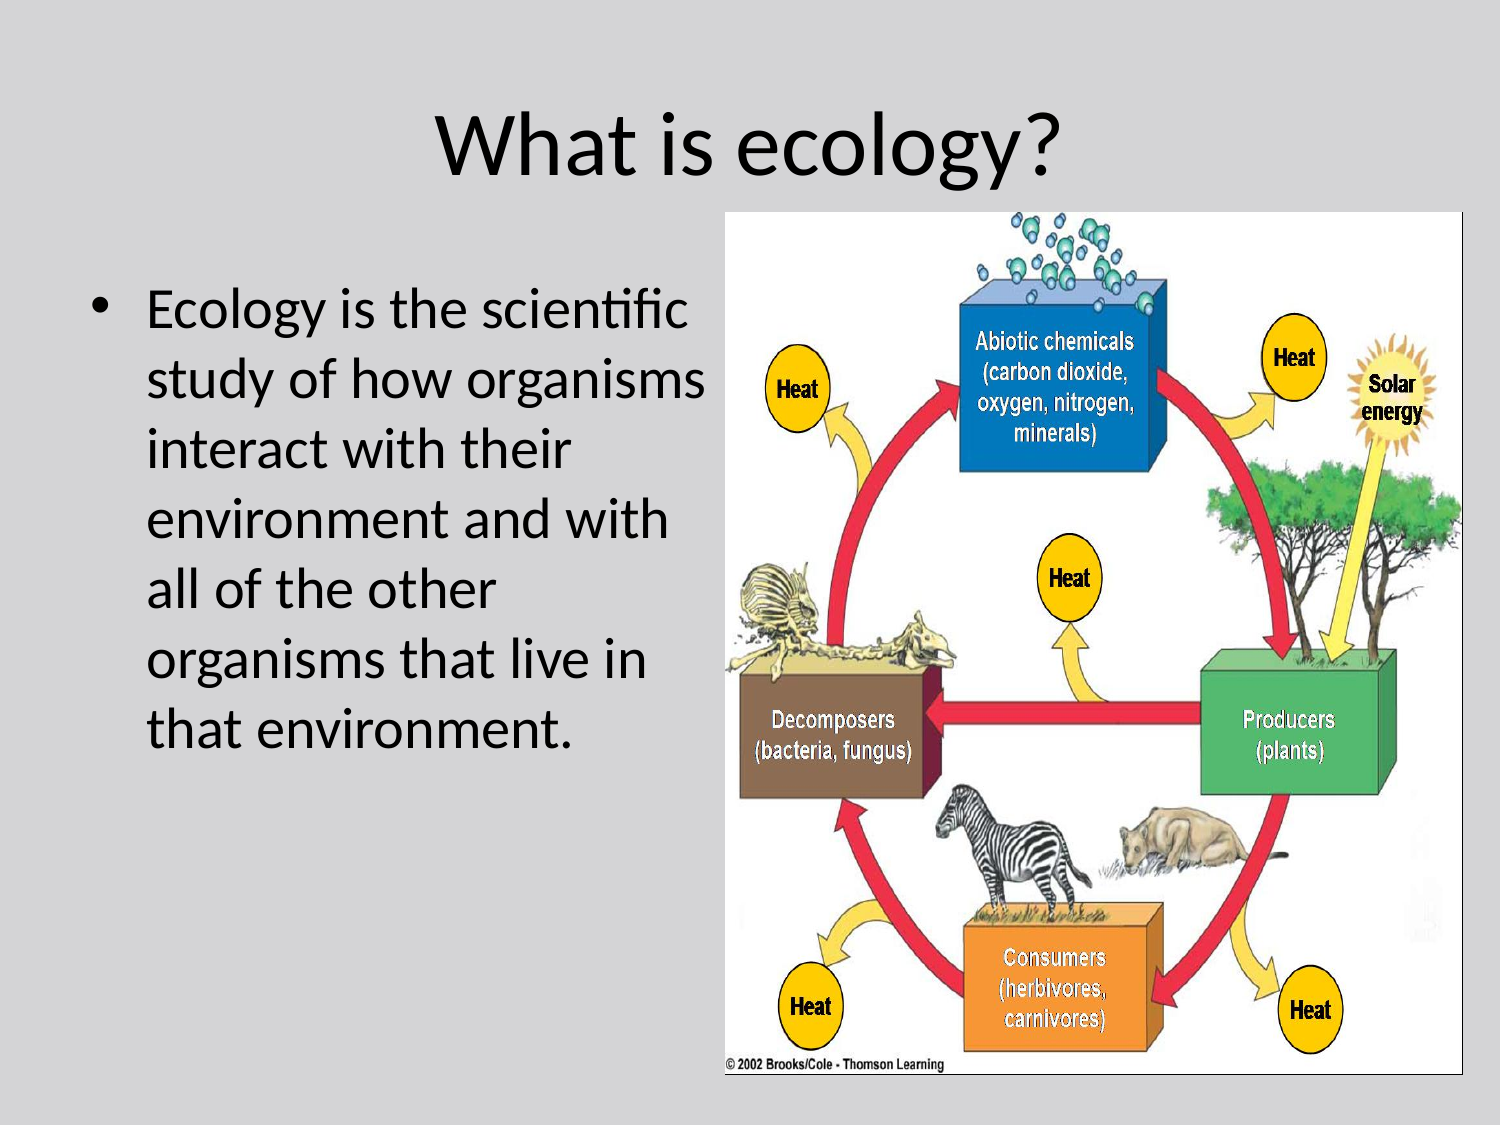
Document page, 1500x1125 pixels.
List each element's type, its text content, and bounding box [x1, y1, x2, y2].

title What is ecology? [75, 45, 1425, 233]
list Ecology is the scientific study of how organisms interact with their environment and with all of the other organisms that live in that environment. [75, 262, 719, 1005]
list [724, 212, 1463, 1076]
